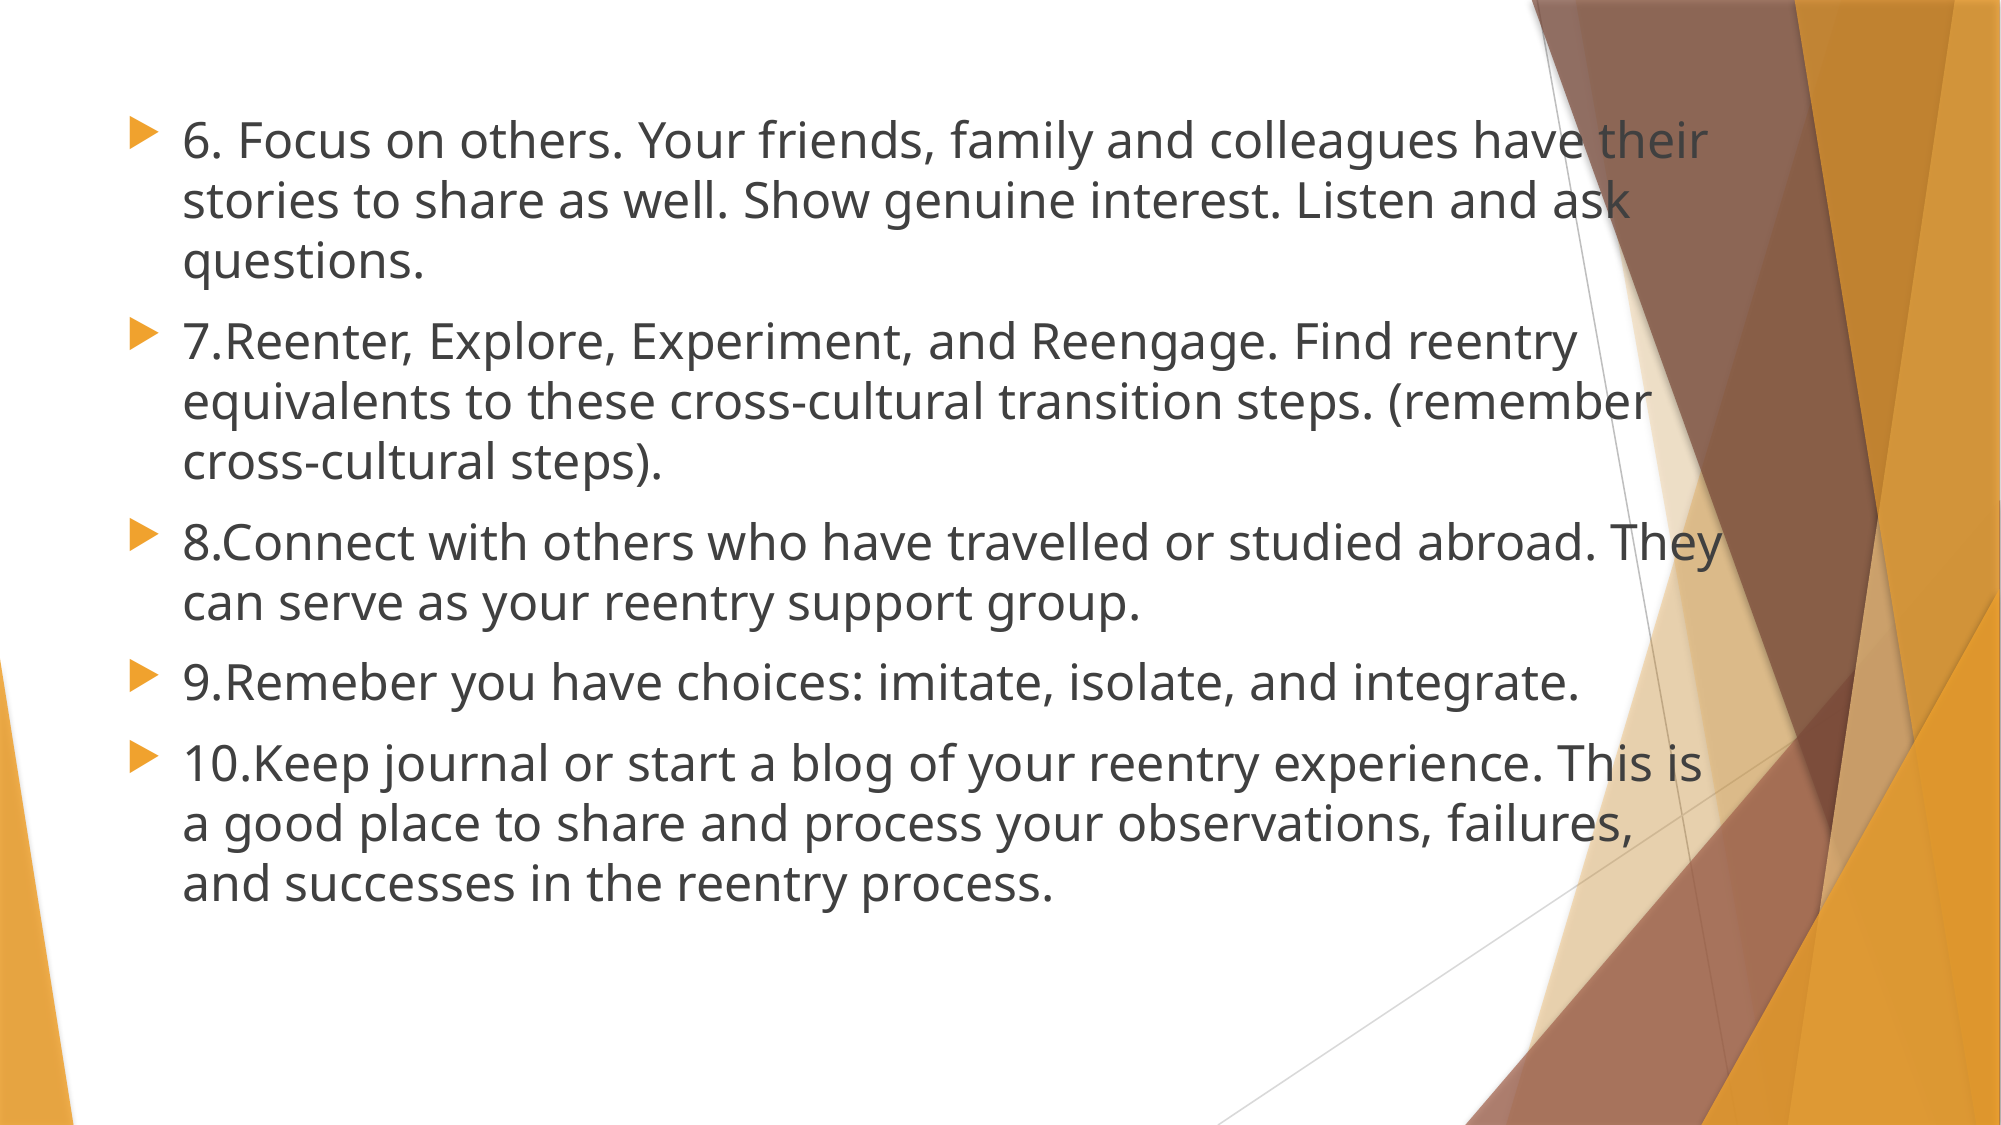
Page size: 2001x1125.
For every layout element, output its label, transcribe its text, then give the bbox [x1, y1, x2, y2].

list 6. Focus on others. Your friends, family and colleagues have their stories to share as well. Show genuine interest. Listen and ask questions. 7.Reenter, Explore, Experiment, and Reengage. Find reentry equivalents to these cross-cultural transition steps. (remember cross-cultural steps). 8.Connect with others who have travelled or studied abroad. They can serve as your reentry support group. 9.Remeber you have choices: imitate, isolate, and integrate. 10.Keep journal or start a blog of your reentry experience. This is a good place to share and process your observations, failures, and successes in the reentry process. [111, 100, 1751, 1076]
